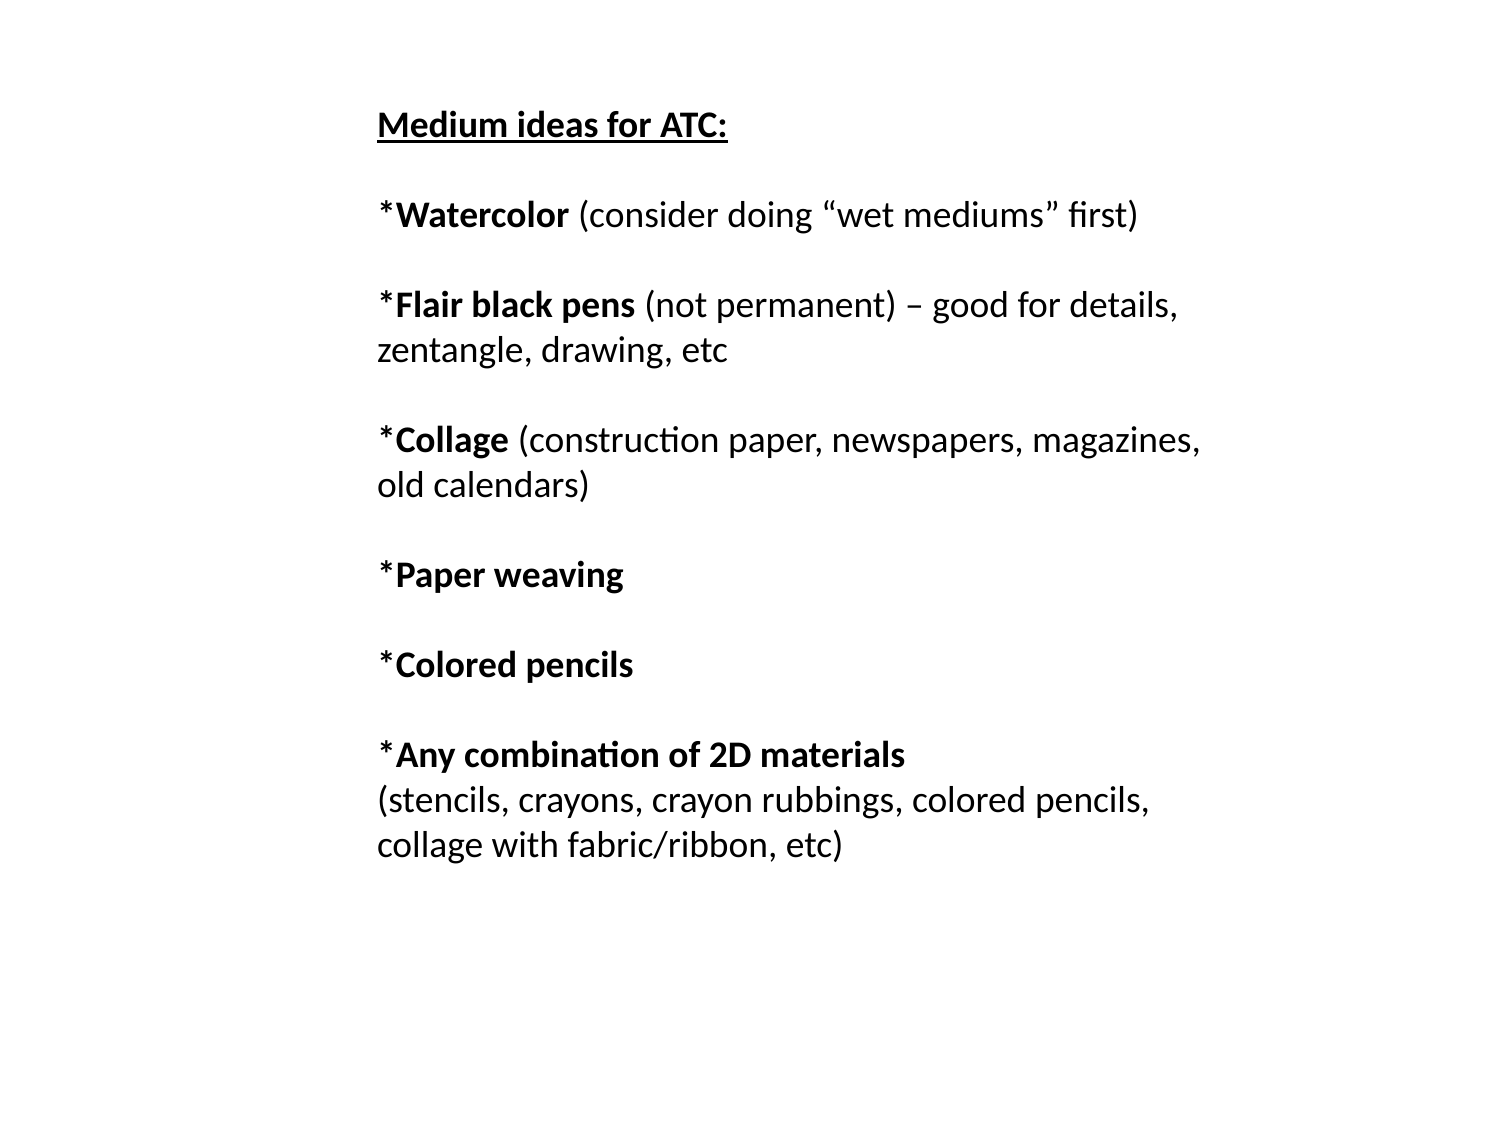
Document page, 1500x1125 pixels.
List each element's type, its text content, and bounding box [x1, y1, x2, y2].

text_box Medium ideas for ATC: *Watercolor (consider doing “wet mediums” first) *Flair black pens (not permanent) – good for details, zentangle, drawing, etc *Collage (construction paper, newspapers, magazines, old calendars) *Paper weaving *Colored pencils *Any combination of 2D materials (stencils, crayons, crayon rubbings, colored pencils, collage with fabric/ribbon, etc) [362, 92, 1257, 918]
